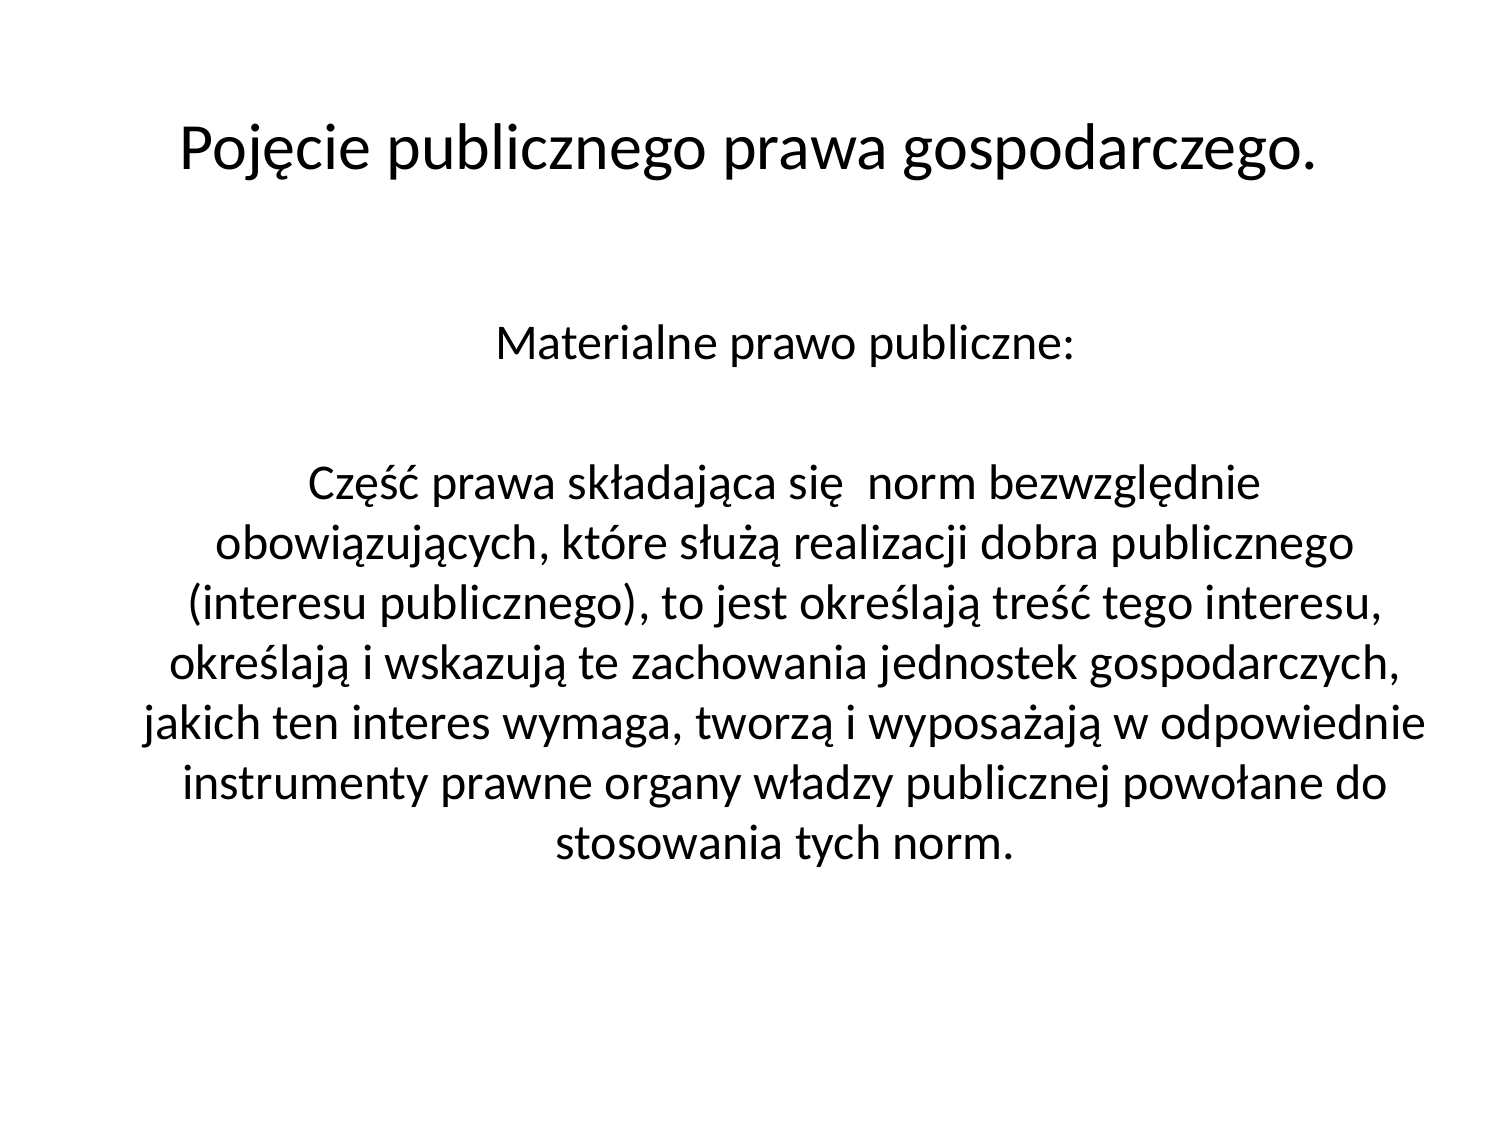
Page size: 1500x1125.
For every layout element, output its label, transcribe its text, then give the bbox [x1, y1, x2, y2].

subtitle Materialne prawo publiczne: Część prawa składająca się norm bezwzględnie obowiązujących, które służą realizacji dobra publicznego (interesu publicznego), to jest określają treść tego interesu, określają i wskazują te zachowania jednostek gospodarczych, jakich ten interes wymaga, tworzą i wyposażają w odpowiednie instrumenty prawne organy władzy publicznej powołane do stosowania tych norm. [123, 231, 1447, 1059]
title Pojęcie publicznego prawa gospodarczego. [100, 78, 1400, 209]
